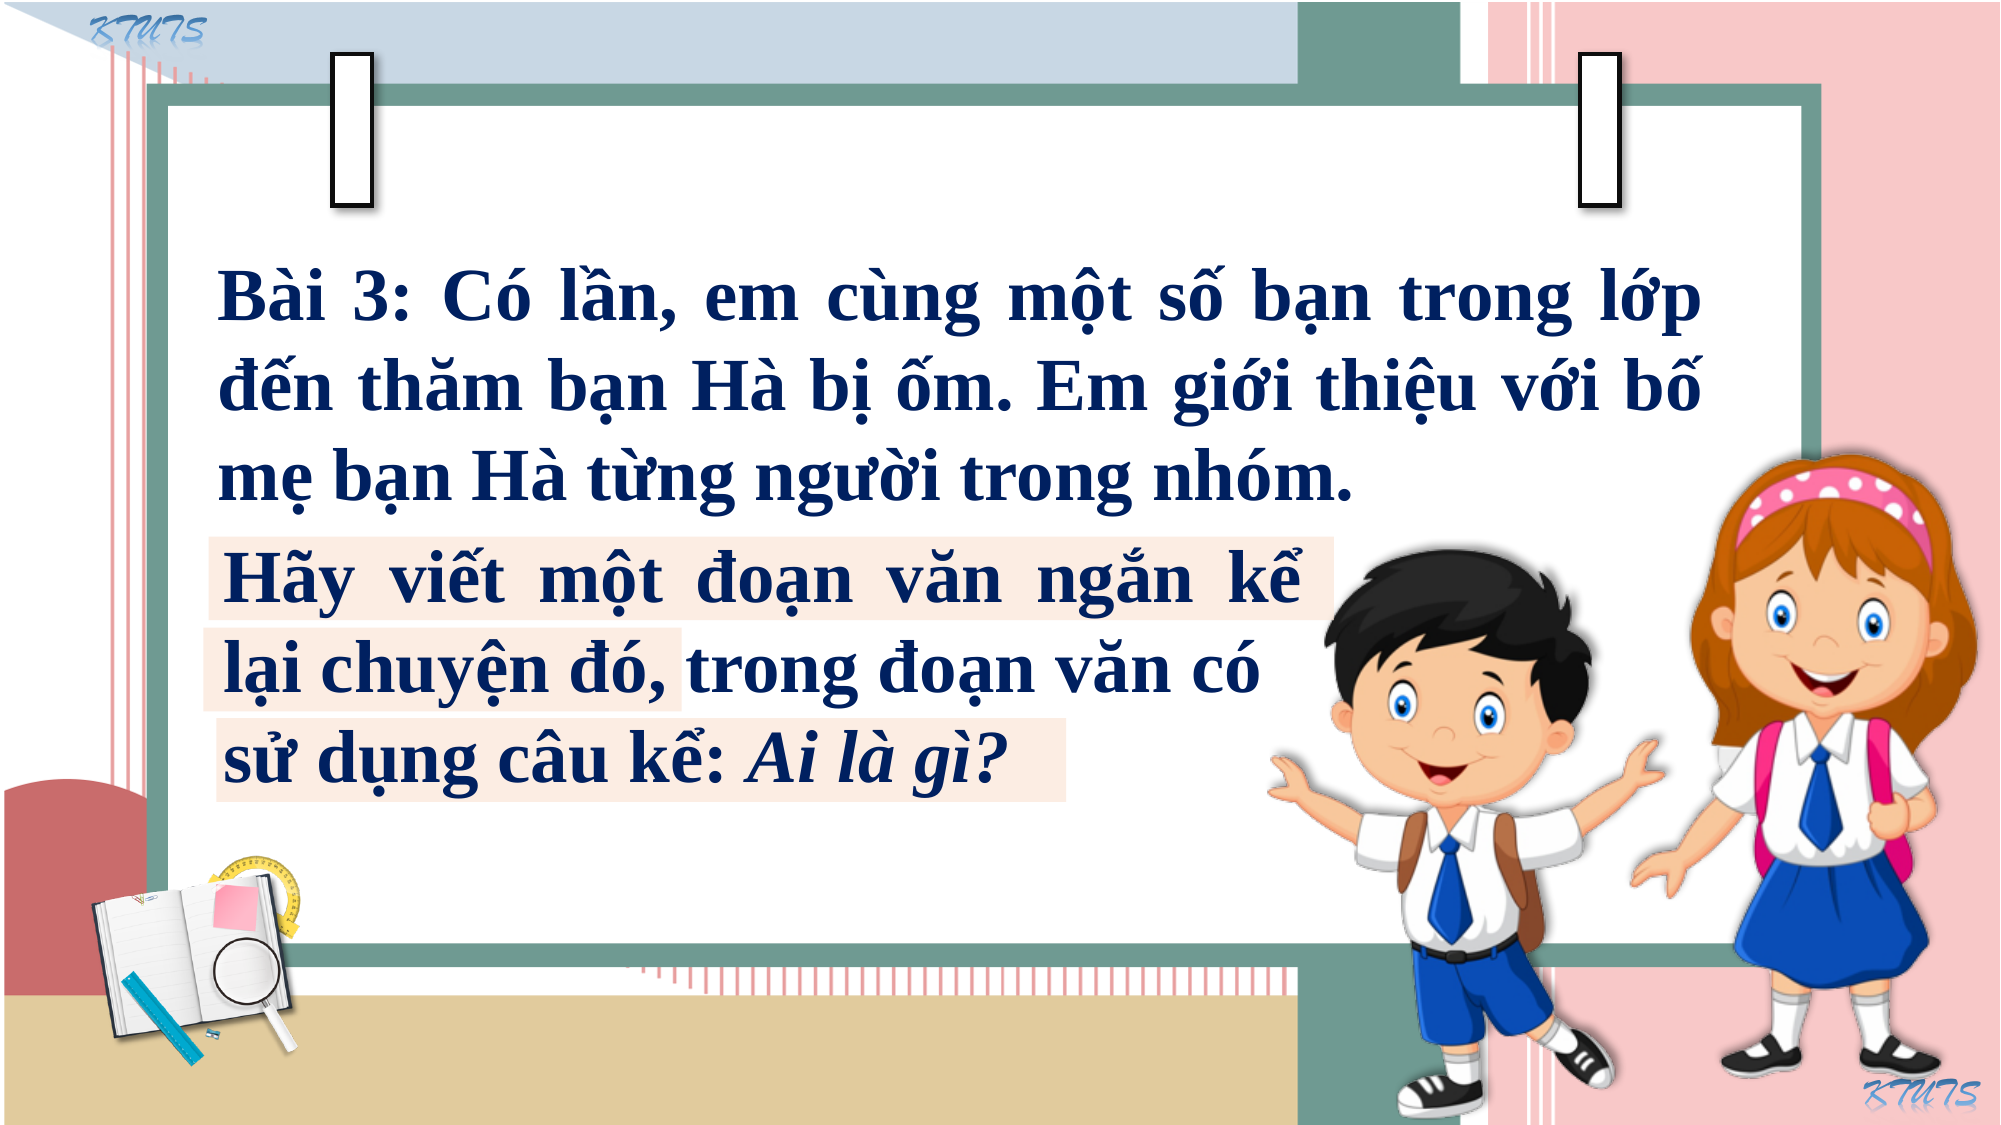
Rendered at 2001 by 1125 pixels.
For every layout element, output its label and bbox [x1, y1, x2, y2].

picture [4, 0, 2001, 1125]
text_box [146, 53, 1822, 968]
